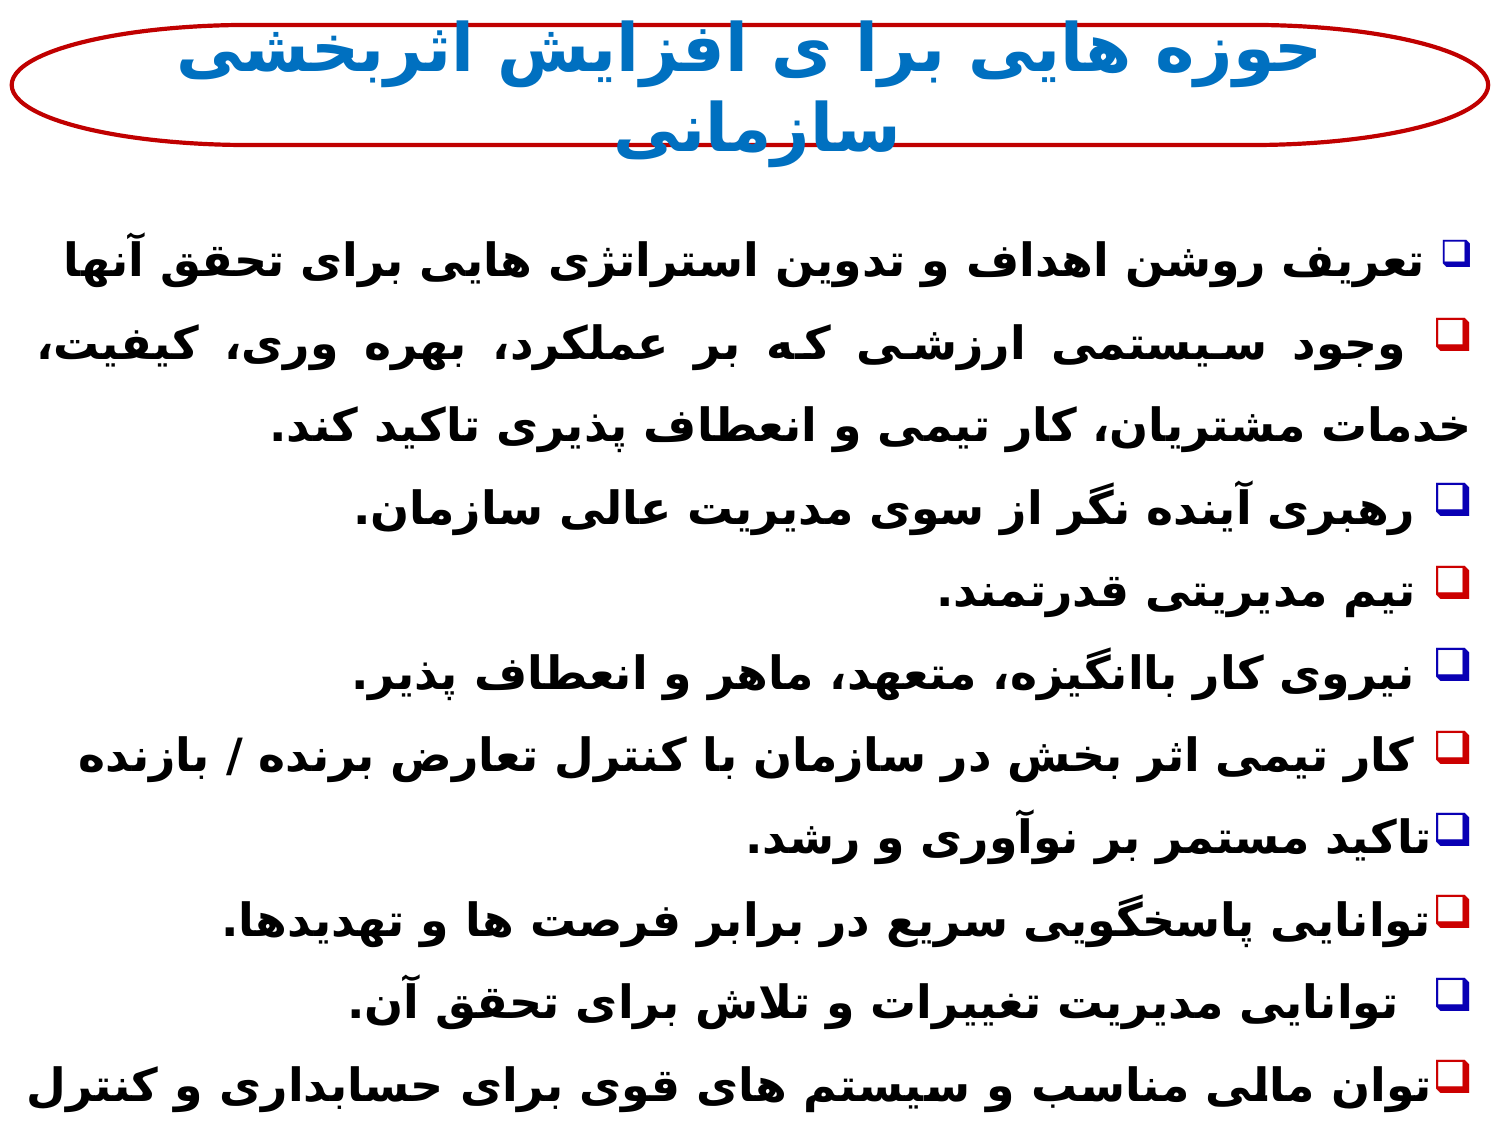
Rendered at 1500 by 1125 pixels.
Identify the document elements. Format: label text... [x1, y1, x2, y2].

text_box حوزه هایی برا ی افزایش اثربخشی سازمانی [9, 22, 1491, 148]
text_box تعریف روشن اهداف و تدوین استراتژی هایی برای تحقق آنها وجود سیستمی ارزشی که بر عملکرد، بهره وری، کیفیت، خدمات مشتریان، کار تیمی و انعطاف پذیری تاکید کند. رهبری آینده نگر از سوی مدیریت عالی سازمان. تیم مدیریتی قدرتمند. نیروی کار باانگیزه، متعهد، ماهر و انعطاف پذیر. کار تیمی اثر بخش در سازمان با کنترل تعارض برنده / بازنده تاکید مستمر بر نوآوری و رشد. توانایی پاسخگویی سریع در برابر فرصت ها و تهدیدها. توانایی مدیریت تغییرات و تلاش برای تحقق آن. توان مالی مناسب و سیستم های قوی برای حسابداری و کنترل هزینه ها. [11, 196, 1489, 1125]
